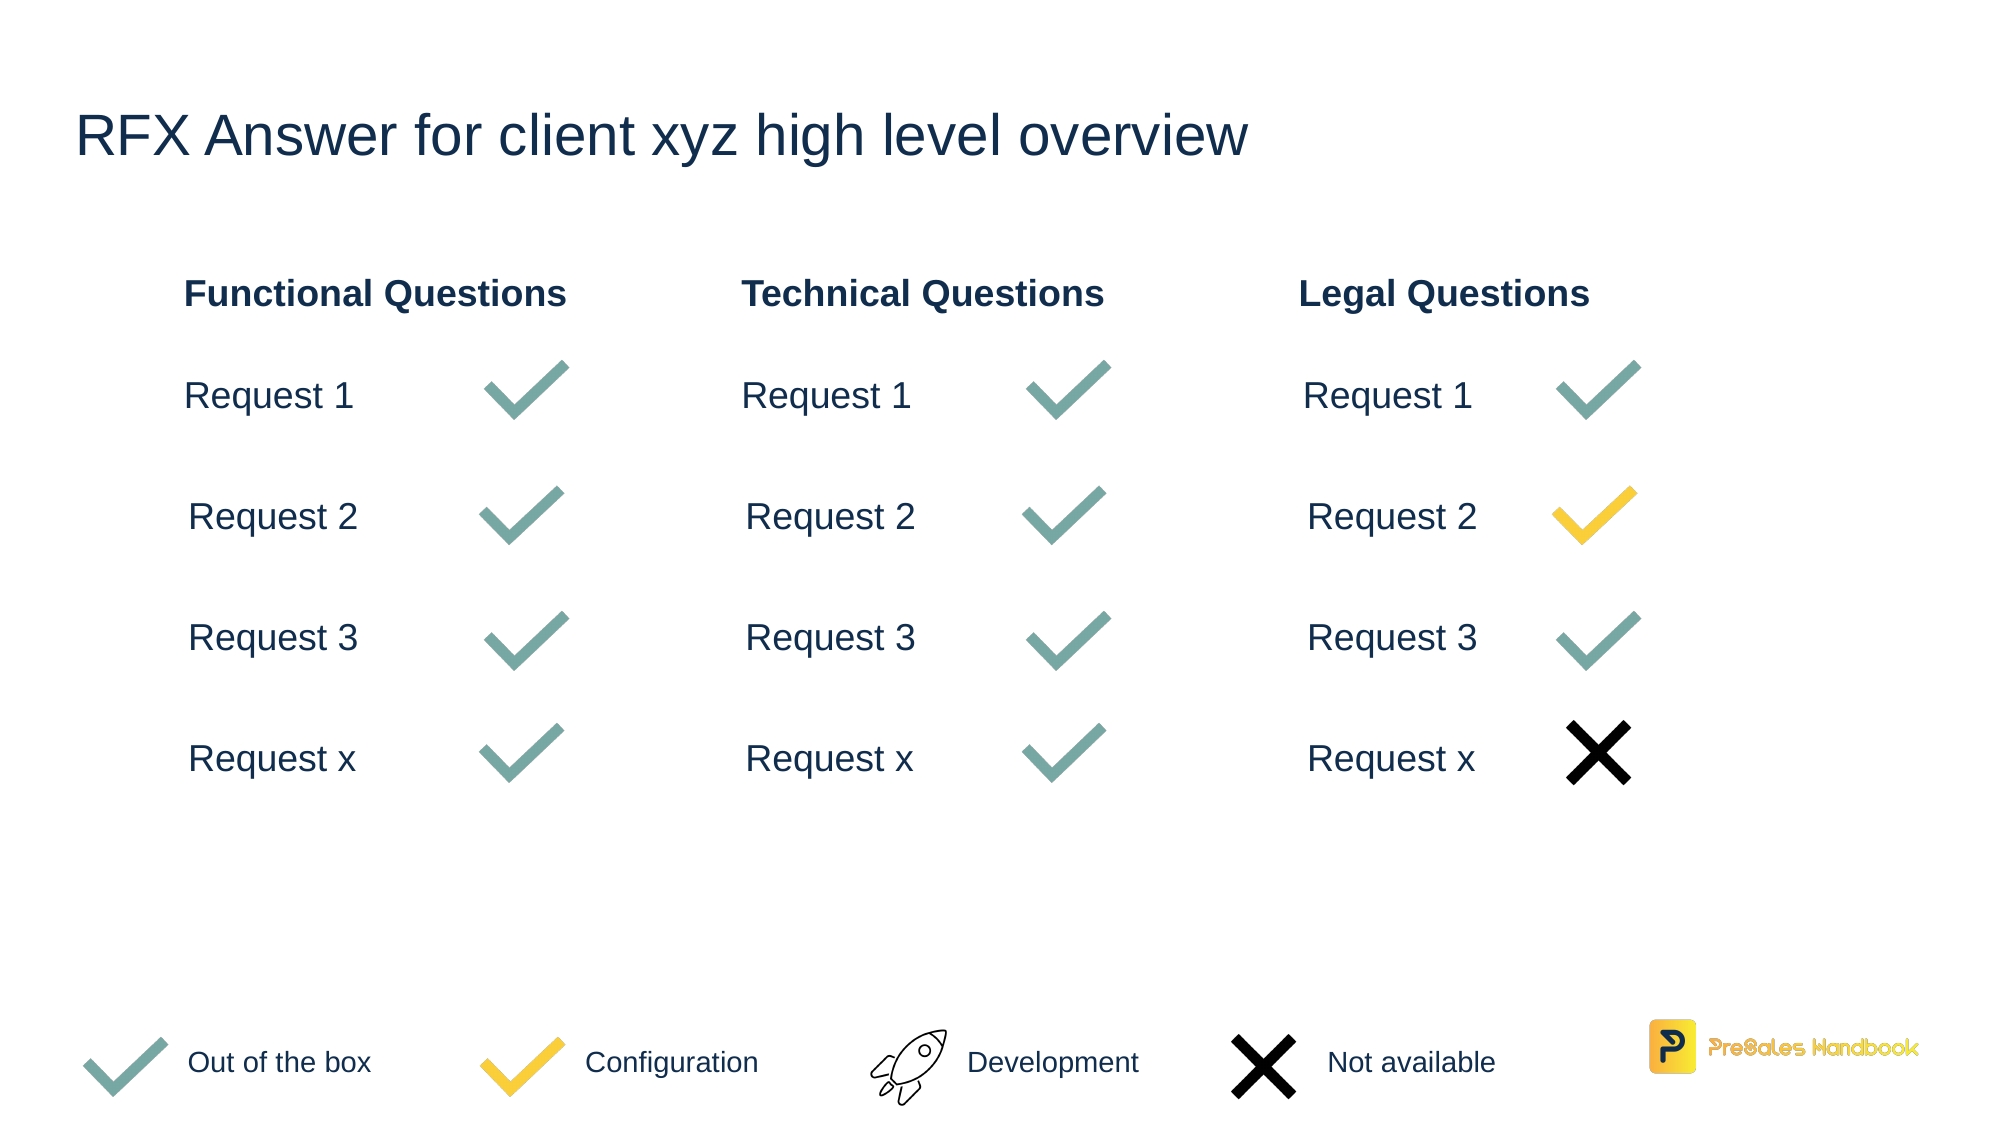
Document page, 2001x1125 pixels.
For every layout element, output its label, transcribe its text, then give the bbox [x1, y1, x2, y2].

text_box Request 1 [726, 363, 950, 424]
text_box Request 3 [1292, 605, 1516, 666]
picture [482, 596, 571, 685]
text_box Request 1 [1288, 363, 1511, 424]
text_box Technical Questions [726, 261, 1141, 322]
text_box Out of the box [172, 1036, 474, 1086]
picture [1020, 471, 1108, 559]
picture [1643, 1013, 1925, 1080]
picture [1024, 345, 1113, 434]
picture [81, 1022, 170, 1111]
picture [1554, 708, 1643, 797]
picture [477, 708, 566, 797]
text_box Request 2 [1292, 484, 1516, 545]
text_box Development [953, 1036, 1219, 1086]
picture [478, 1022, 567, 1111]
picture [1554, 596, 1643, 685]
text_box Request 2 [173, 484, 397, 545]
text_box Not available [1312, 1036, 1614, 1086]
picture [1554, 345, 1643, 434]
text_box Request 1 [169, 363, 392, 424]
picture [482, 345, 571, 434]
text_box Request 3 [730, 605, 954, 666]
picture [1219, 1022, 1308, 1111]
text_box Configuration [570, 1036, 864, 1086]
text_box Request 3 [173, 605, 397, 666]
picture [864, 1023, 953, 1112]
picture [477, 471, 566, 559]
title RFX Answer for client xyz high level overview [75, 22, 1925, 250]
text_box Request x [1292, 727, 1516, 787]
text_box Request 2 [730, 484, 954, 545]
text_box Request x [730, 727, 954, 787]
text_box Request x [173, 727, 397, 787]
picture [1020, 708, 1108, 797]
picture [1550, 471, 1639, 559]
text_box Legal Questions [1283, 261, 1698, 322]
picture [1024, 596, 1113, 685]
text_box Functional Questions [169, 261, 584, 322]
